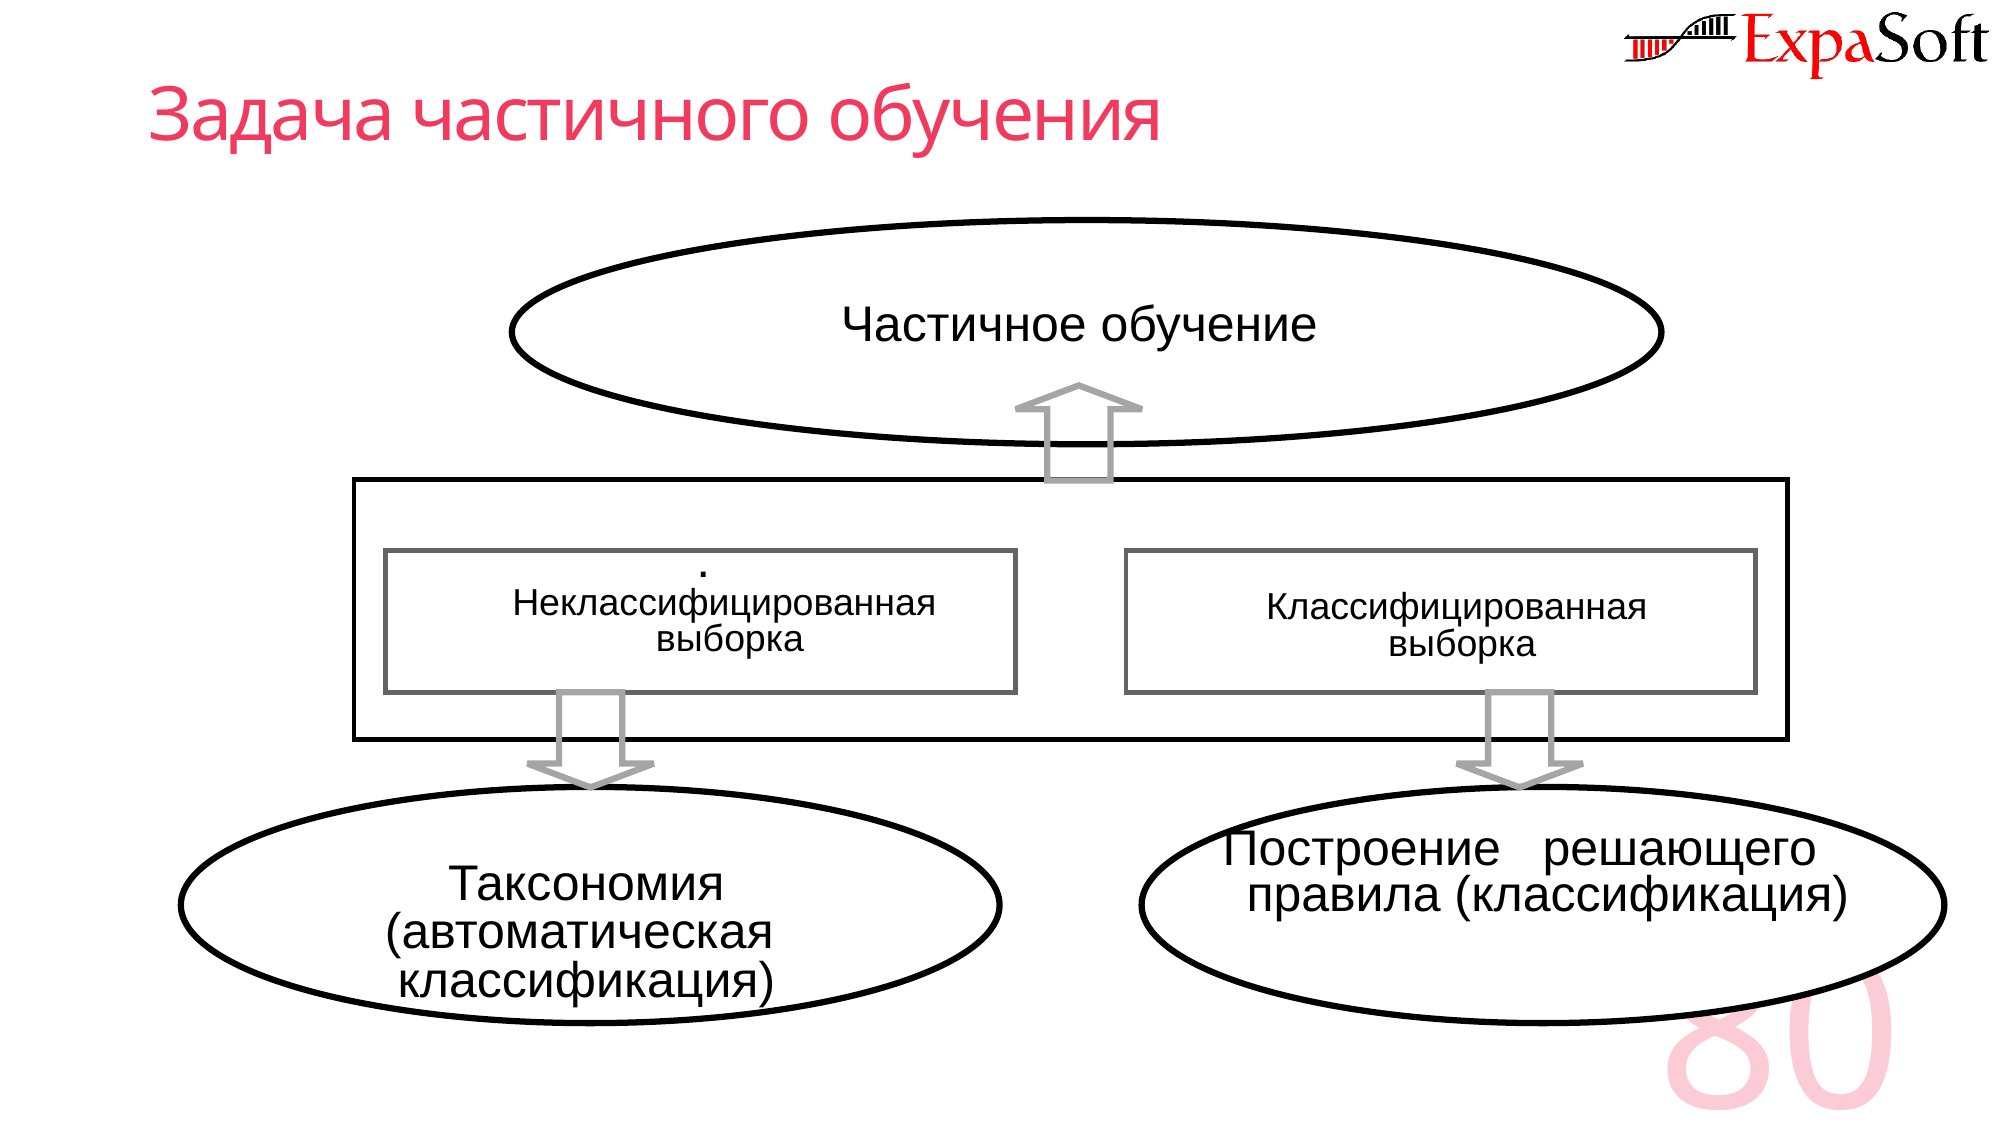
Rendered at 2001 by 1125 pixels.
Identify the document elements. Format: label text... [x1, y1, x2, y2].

text_box Частичное обучение [574, 302, 1599, 359]
text_box [1149, 859, 1945, 1019]
text_box Классифицированная выборка [1157, 597, 1757, 668]
text_box [527, 692, 654, 788]
text_box [180, 859, 212, 951]
text_box [354, 479, 1788, 740]
text_box [409, 1011, 771, 1024]
text_box [1126, 550, 1756, 693]
text_box [1015, 385, 1143, 481]
text_box Построение решающего правила (классификация) [1126, 822, 1914, 929]
text_box [961, 854, 1000, 956]
title Задача частичного обучения [133, 0, 2000, 235]
slide_number 80 [1437, 963, 1918, 1125]
text_box [1456, 692, 1583, 788]
text_box [1257, 786, 1829, 822]
text_box [511, 220, 1662, 445]
text_box [385, 550, 1016, 693]
text_box Таксономия (автоматическая классификация) [212, 739, 961, 1011]
text_box . Неклассифицированная выборка [417, 550, 1032, 663]
